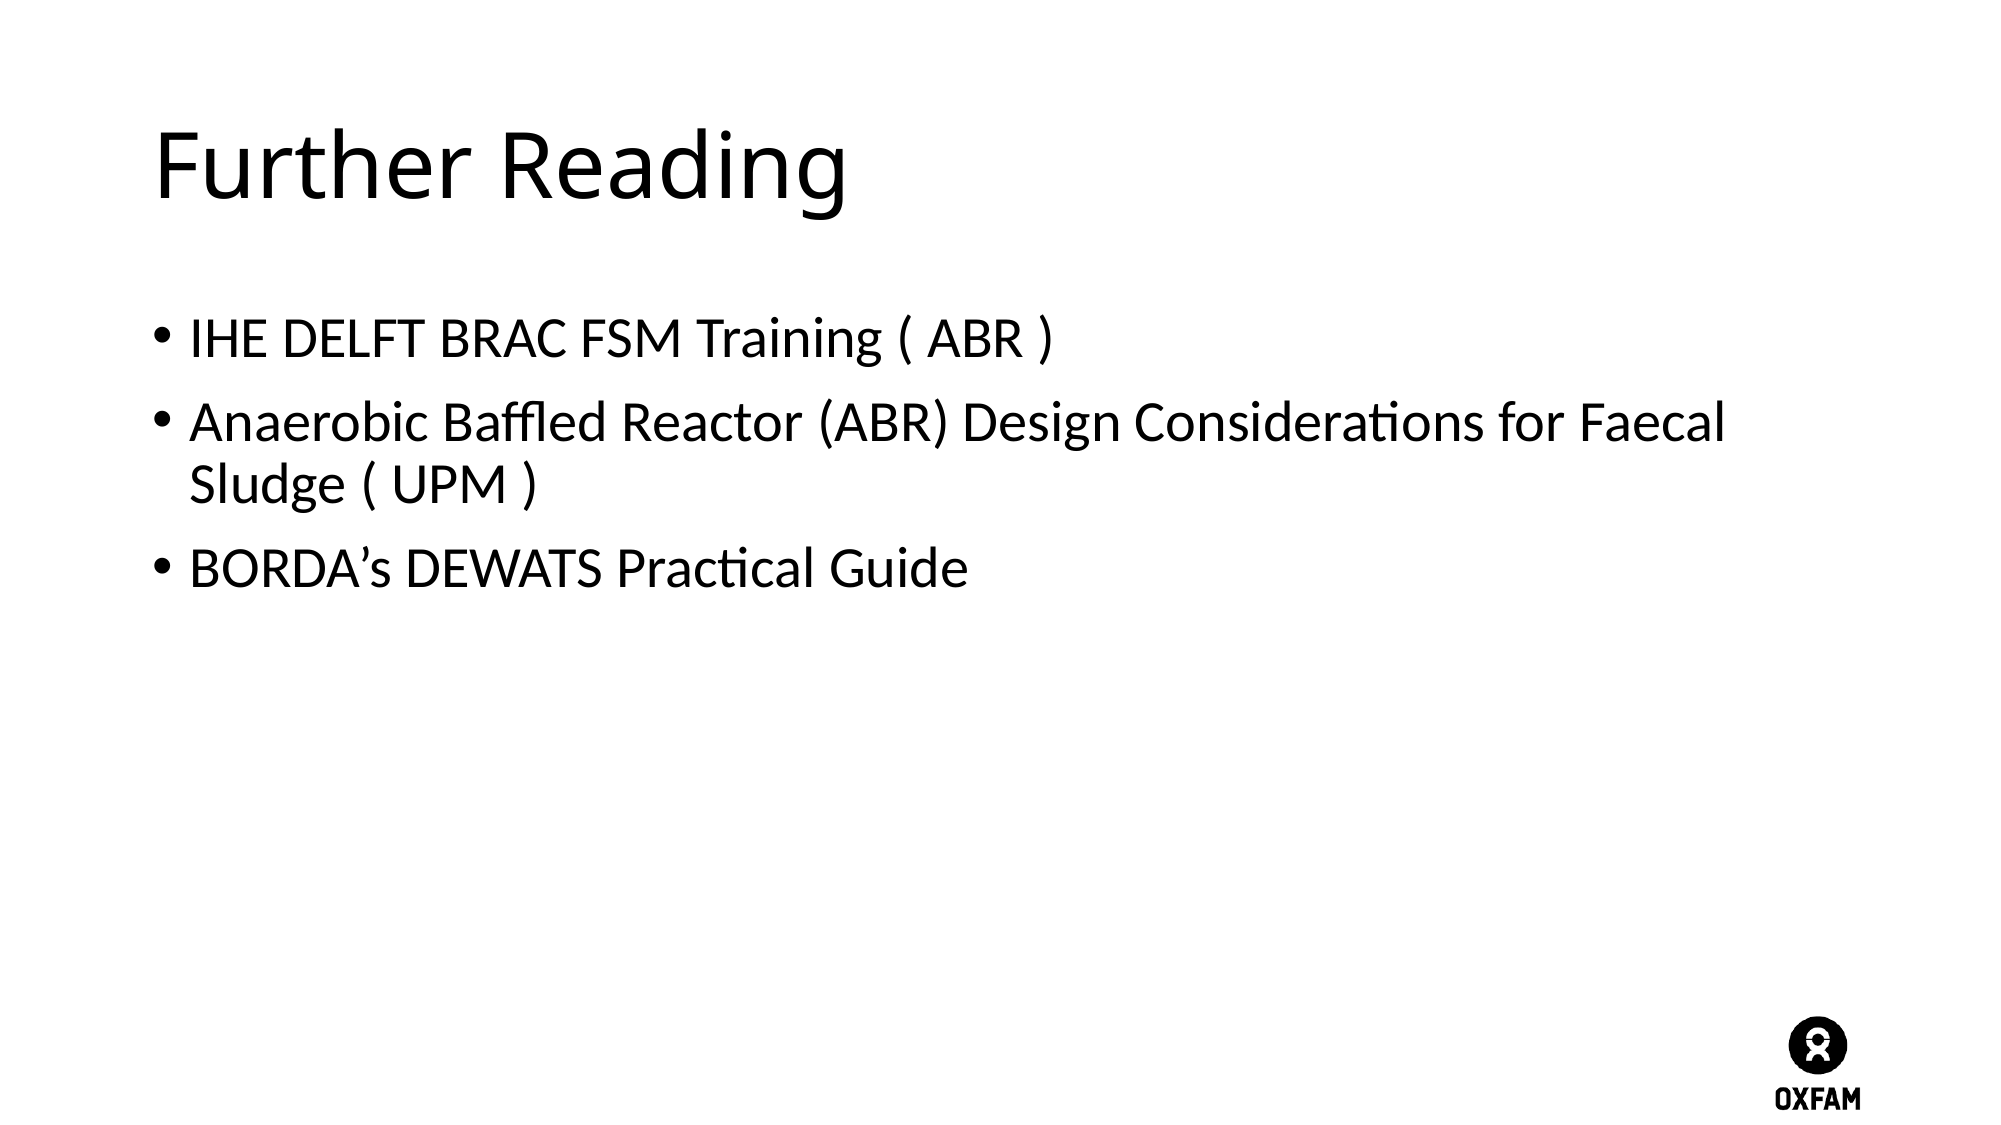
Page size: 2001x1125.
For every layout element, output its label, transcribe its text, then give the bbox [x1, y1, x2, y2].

title Further Reading [137, 59, 1863, 278]
list IHE DELFT BRAC FSM Training ( ABR ) Anaerobic Baffled Reactor (ABR) Design Considerations for Faecal Sludge ( UPM ) BORDA’s DEWATS Practical Guide [137, 299, 1863, 1014]
picture [1772, 1014, 1863, 1113]
